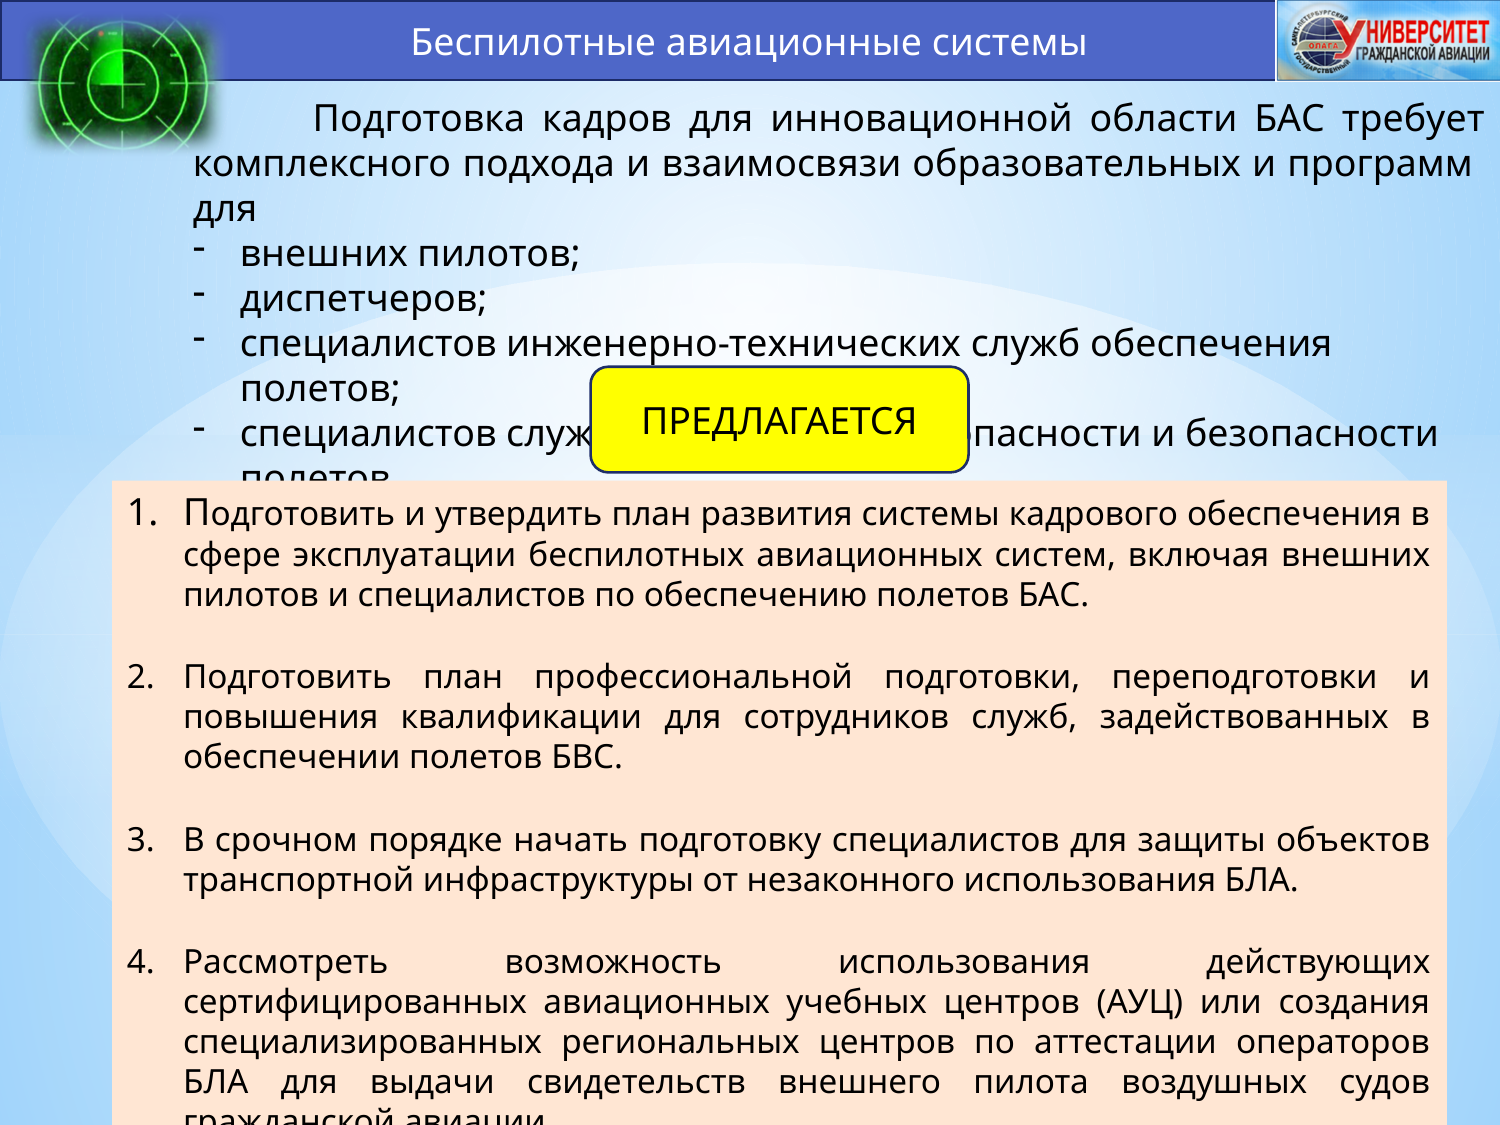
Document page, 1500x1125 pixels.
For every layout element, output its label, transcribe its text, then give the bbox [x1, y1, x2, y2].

text_box Подготовить и утвердить план развития системы кадрового обеспечения в сфере эксплуатации беспилотных авиационных систем, включая внешних пилотов и специалистов по обеспечению полетов БАС. Подготовить план профессиональной подготовки, переподготовки и повышения квалификации для сотрудников служб, задействованных в обеспечении полетов БВС. В срочном порядке начать подготовку специалистов для защиты объектов транспортной инфраструктуры от незаконного использования БЛА. Рассмотреть возможность использования действующих сертифицированных авиационных учебных центров (АУЦ) или создания специализированных региональных центров по аттестации операторов БЛА для выдачи свидетельств внешнего пилота воздушных судов гражданской авиации. [112, 480, 1447, 1125]
picture [0, 0, 1500, 159]
text_box Подготовка кадров для инновационной области БАС требует комплексного подхода и взаимосвязи образовательных и программ для внешних пилотов; диспетчеров; специалистов инженерно-технических служб обеспечения полетов; специалистов служб авиационной безопасности и безопасности полетов. [178, 89, 1500, 506]
text_box ПРЕДЛАГАЕТСЯ [589, 365, 970, 474]
